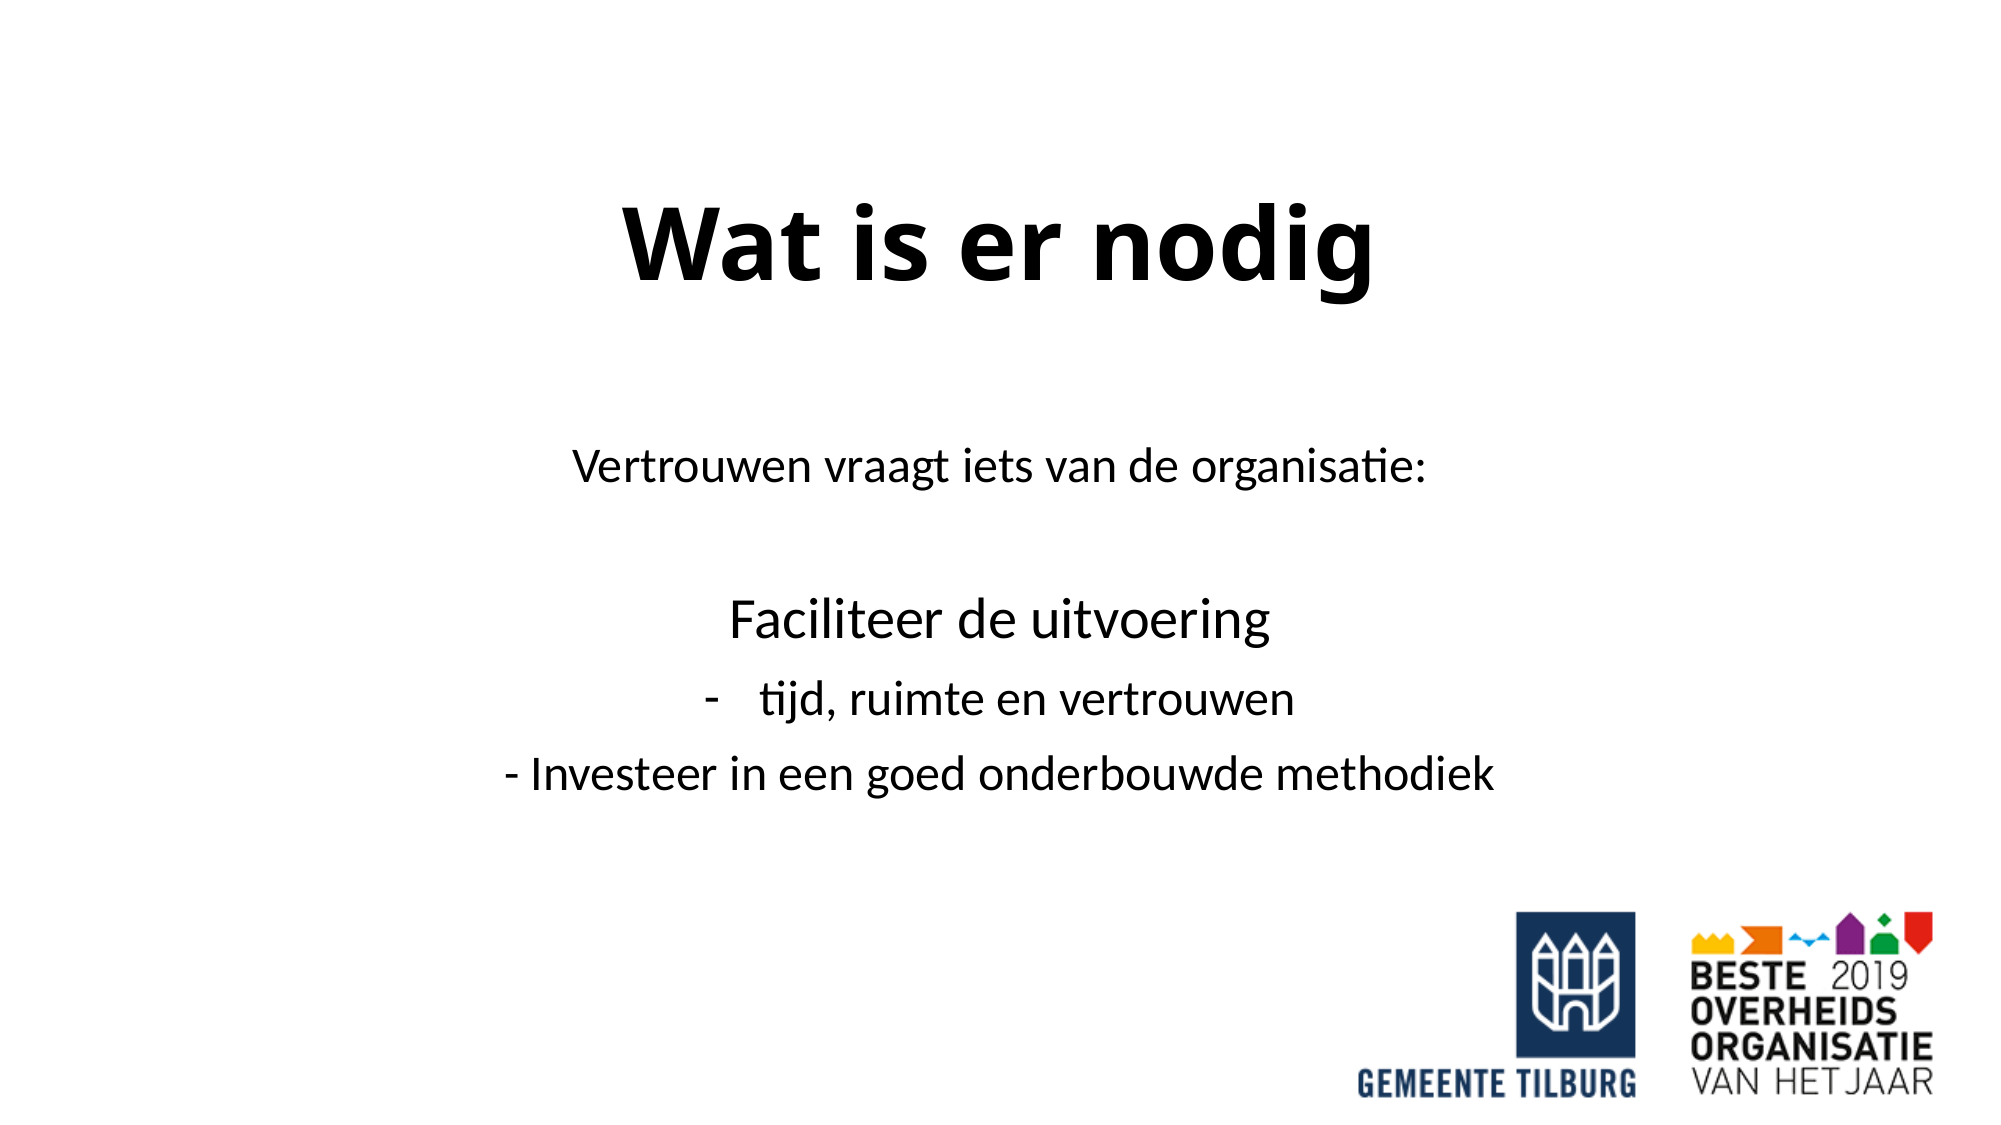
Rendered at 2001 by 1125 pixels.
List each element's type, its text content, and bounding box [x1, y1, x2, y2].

title Wat is er nodig [249, 184, 1750, 431]
picture [1351, 895, 2000, 1115]
subtitle Vertrouwen vraagt iets van de organisatie: Faciliteer de uitvoering tijd, ruimte en vertrouwen - Investeer in een goed onderbouwde methodiek [249, 431, 1750, 1006]
